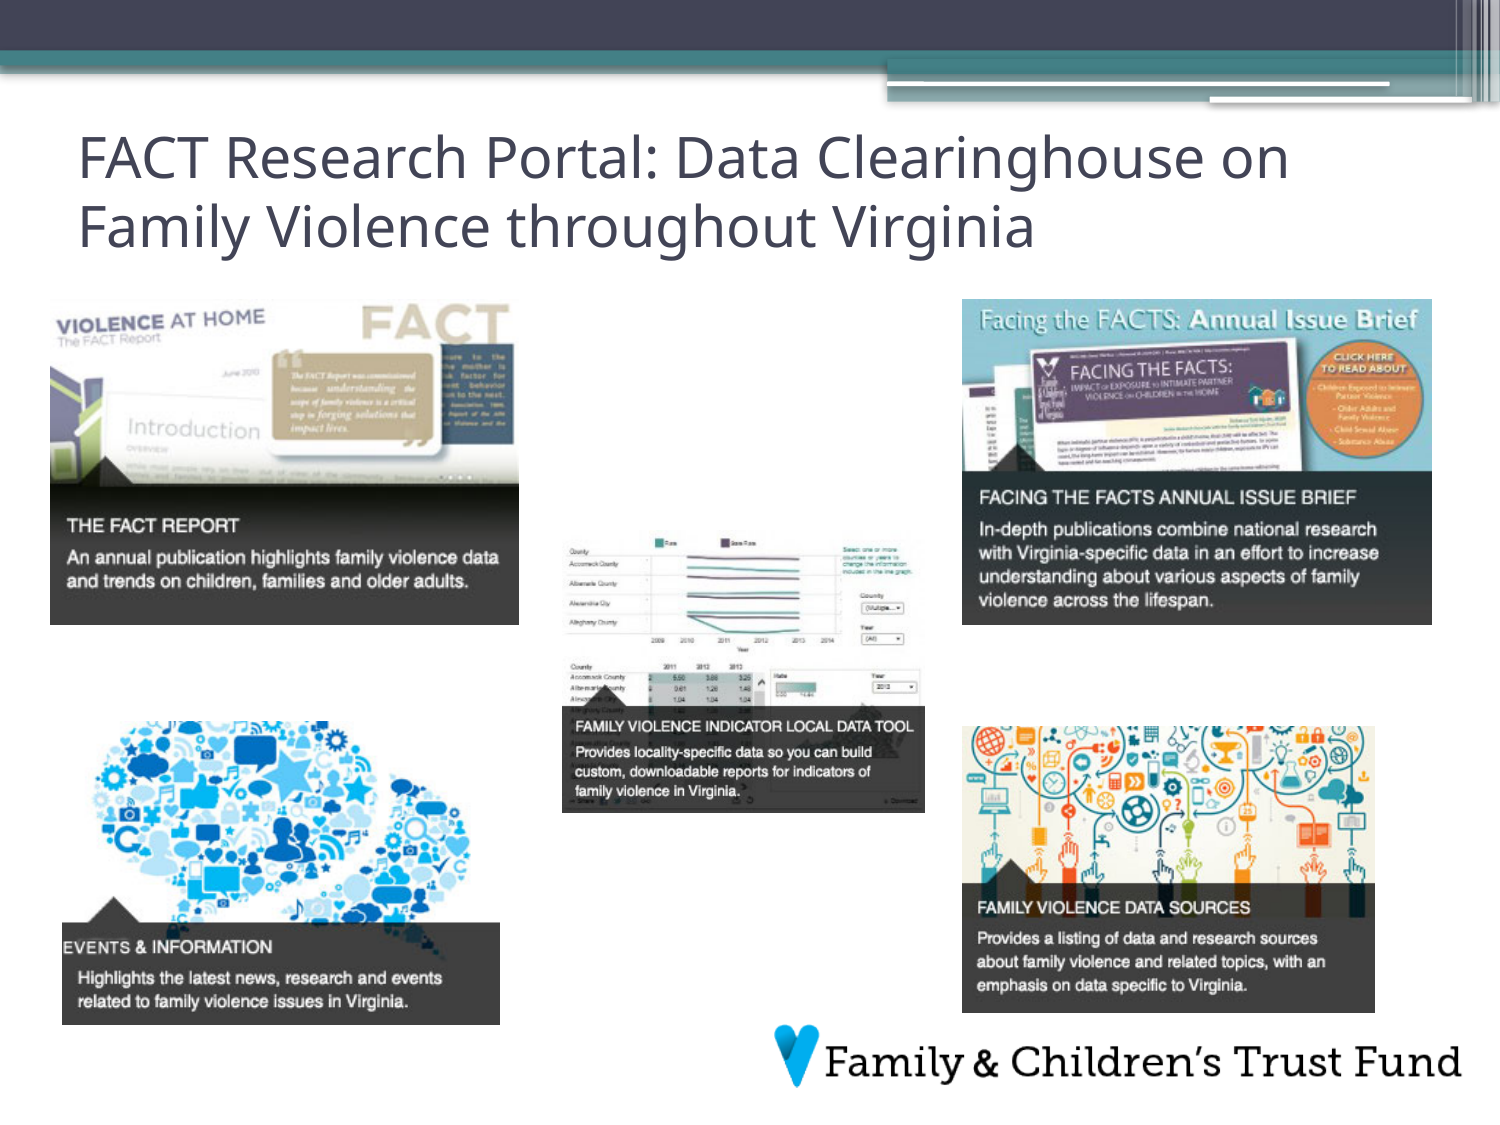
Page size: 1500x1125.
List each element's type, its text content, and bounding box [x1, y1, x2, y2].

picture [962, 726, 1376, 1013]
picture [62, 721, 501, 1026]
title FACT Research Portal: Data Clearinghouse on Family Violence throughout Virginia [62, 112, 1438, 267]
picture [268, 721, 277, 726]
picture [562, 530, 926, 813]
picture [49, 299, 519, 626]
picture [962, 299, 1432, 626]
picture [774, 1024, 1464, 1088]
